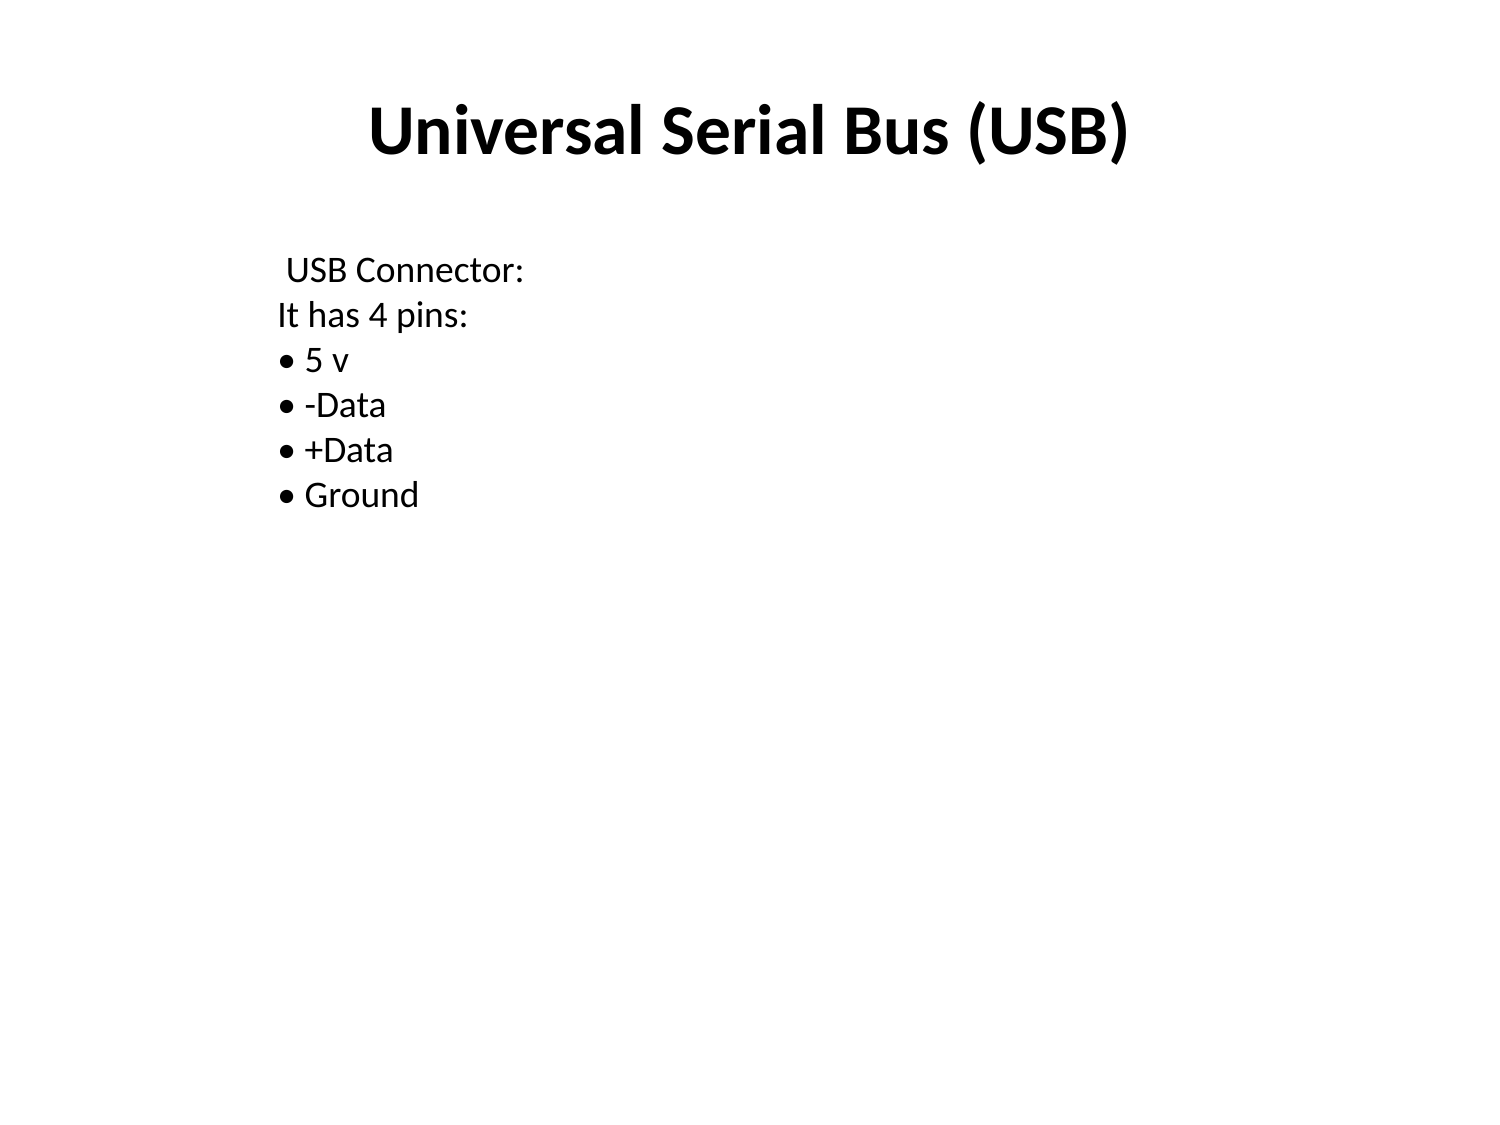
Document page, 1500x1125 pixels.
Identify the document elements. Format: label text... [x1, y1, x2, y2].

text_box USB Connector: It has 4 pins: • 5 v • -Data • +Data • Ground [262, 237, 588, 523]
title Universal Serial Bus (USB) [75, 75, 1425, 263]
